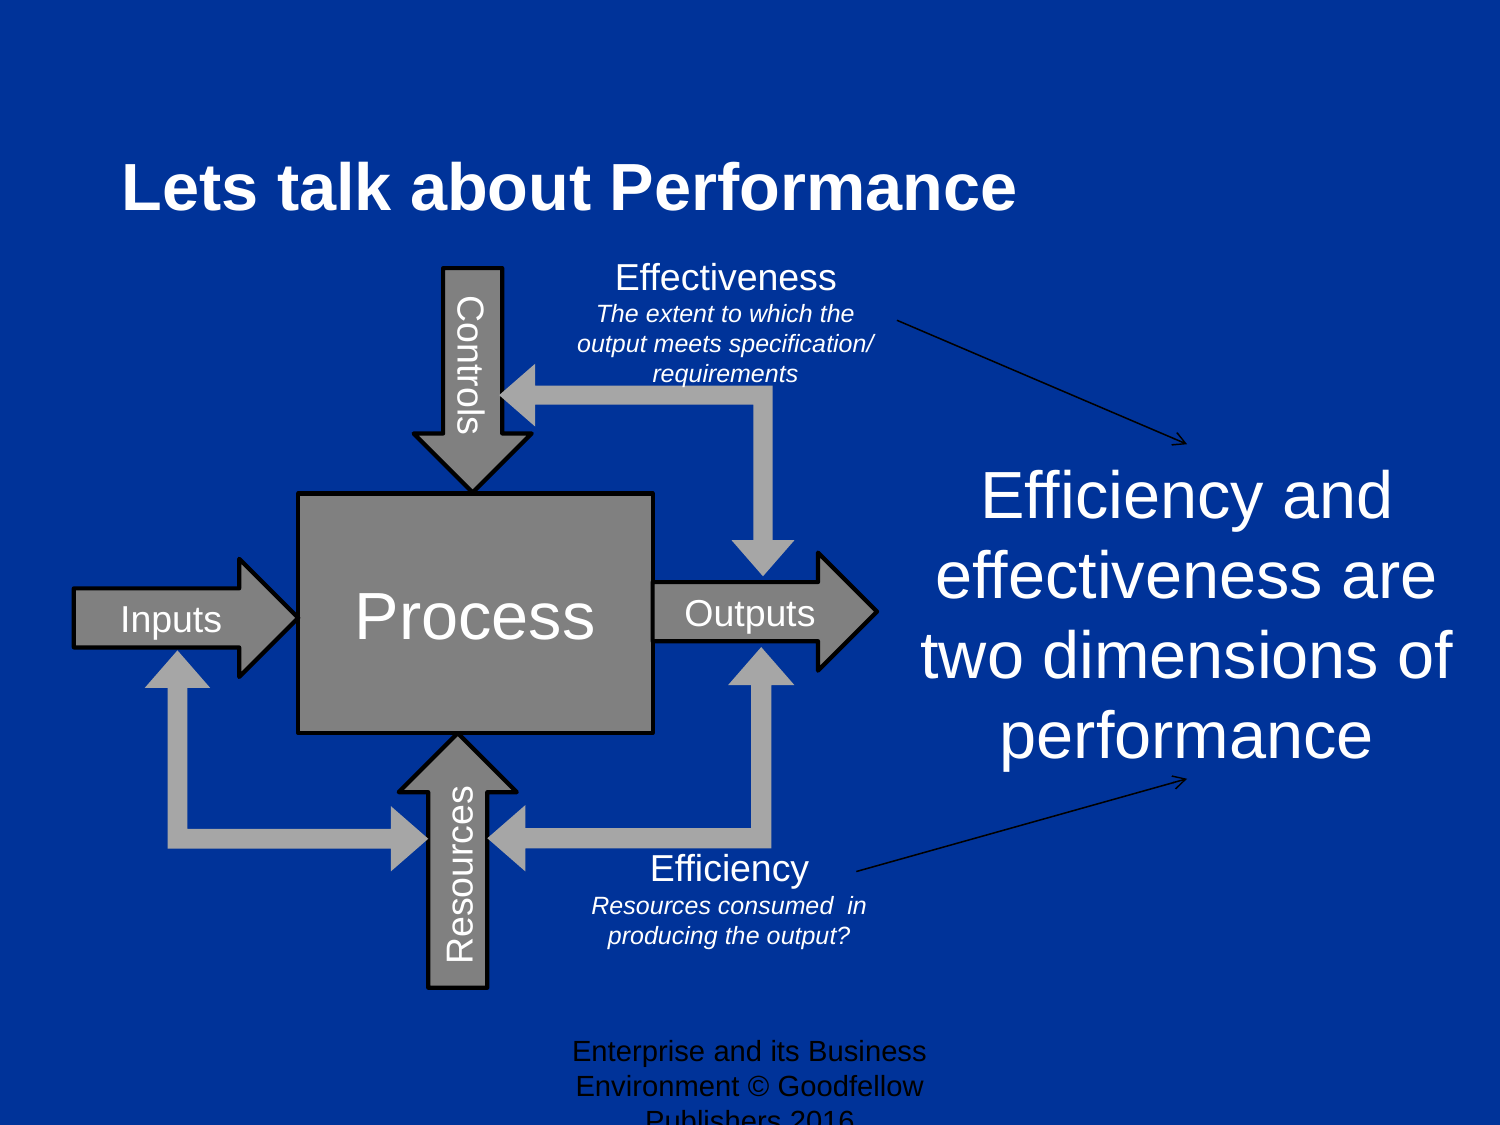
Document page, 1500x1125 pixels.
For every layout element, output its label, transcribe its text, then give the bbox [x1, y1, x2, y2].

footer Enterprise and its Business Environment © Goodfellow Publishers 2016 [512, 1024, 988, 1103]
text_box Effectiveness The extent to which the output meets specification/ requirements [554, 245, 897, 396]
text_box Efficiency Resources consumed in producing the output? [558, 836, 901, 957]
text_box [855, 782, 1188, 872]
text_box Outputs [652, 552, 878, 671]
text_box Lets talk about Performance [73, 136, 1067, 232]
text_box [487, 647, 795, 872]
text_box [896, 320, 1188, 445]
text_box [499, 363, 795, 577]
text_box Process [298, 493, 653, 733]
text_box Controls [413, 268, 532, 493]
text_box Inputs [73, 558, 299, 677]
text_box Resources [398, 733, 517, 988]
text_box Efficiency and effectiveness are two dimensions of performance [900, 444, 1474, 779]
text_box [144, 650, 429, 872]
